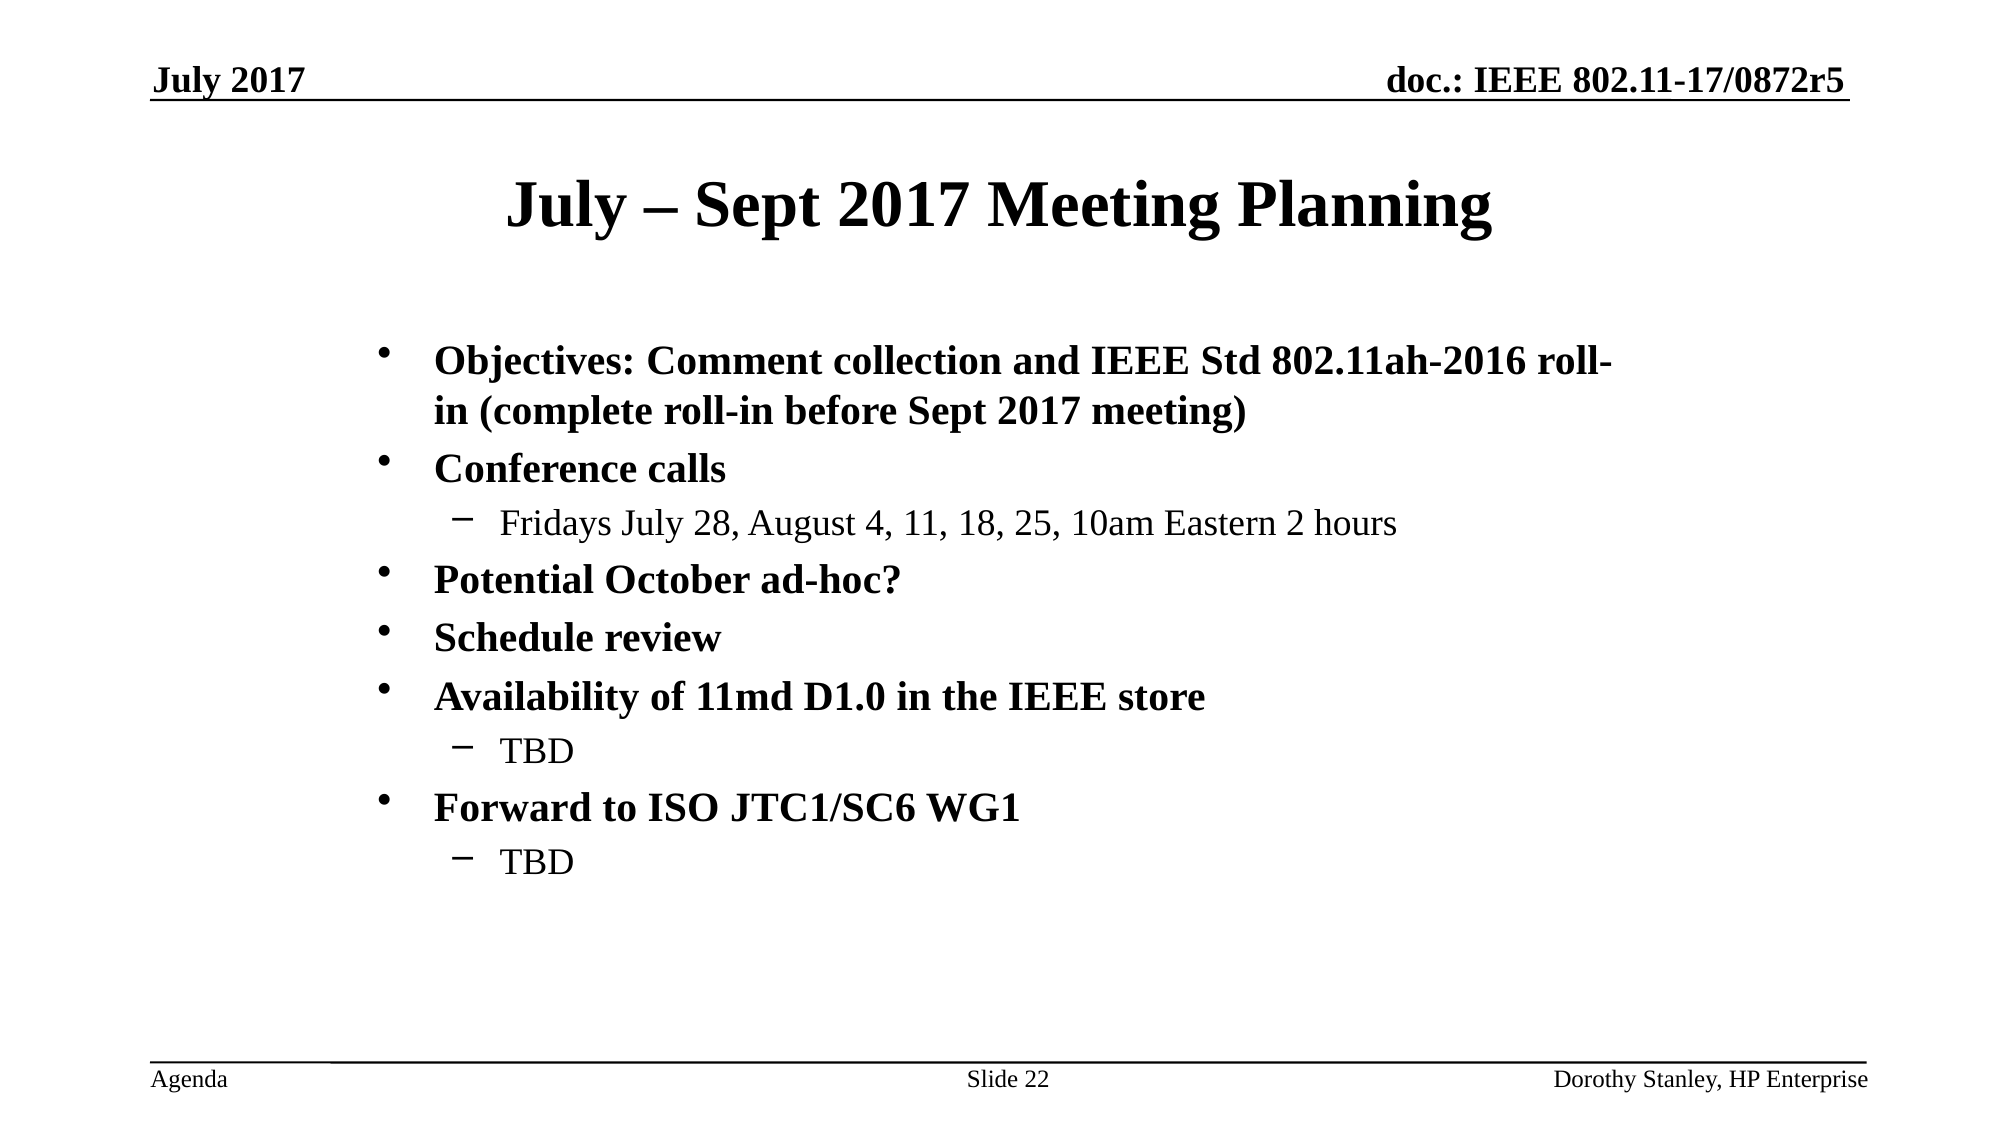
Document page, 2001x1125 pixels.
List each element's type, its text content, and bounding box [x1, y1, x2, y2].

list Objectives: Comment collection and IEEE Std 802.11ah-2016 roll-in (complete roll-in before Sept 2017 meeting) Conference calls Fridays July 28, August 4, 11, 18, 25, 10am Eastern 2 hours Potential October ad-hoc? Schedule review Availability of 11md D1.0 in the IEEE store TBD Forward to ISO JTC1/SC6 WG1 TBD [362, 324, 1638, 1013]
title July – Sept 2017 Meeting Planning [150, 112, 1850, 288]
footer Dorothy Stanley, HP Enterprise [1549, 1062, 1869, 1093]
slide_number Slide 22 [966, 1062, 1051, 1093]
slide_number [152, 54, 567, 100]
